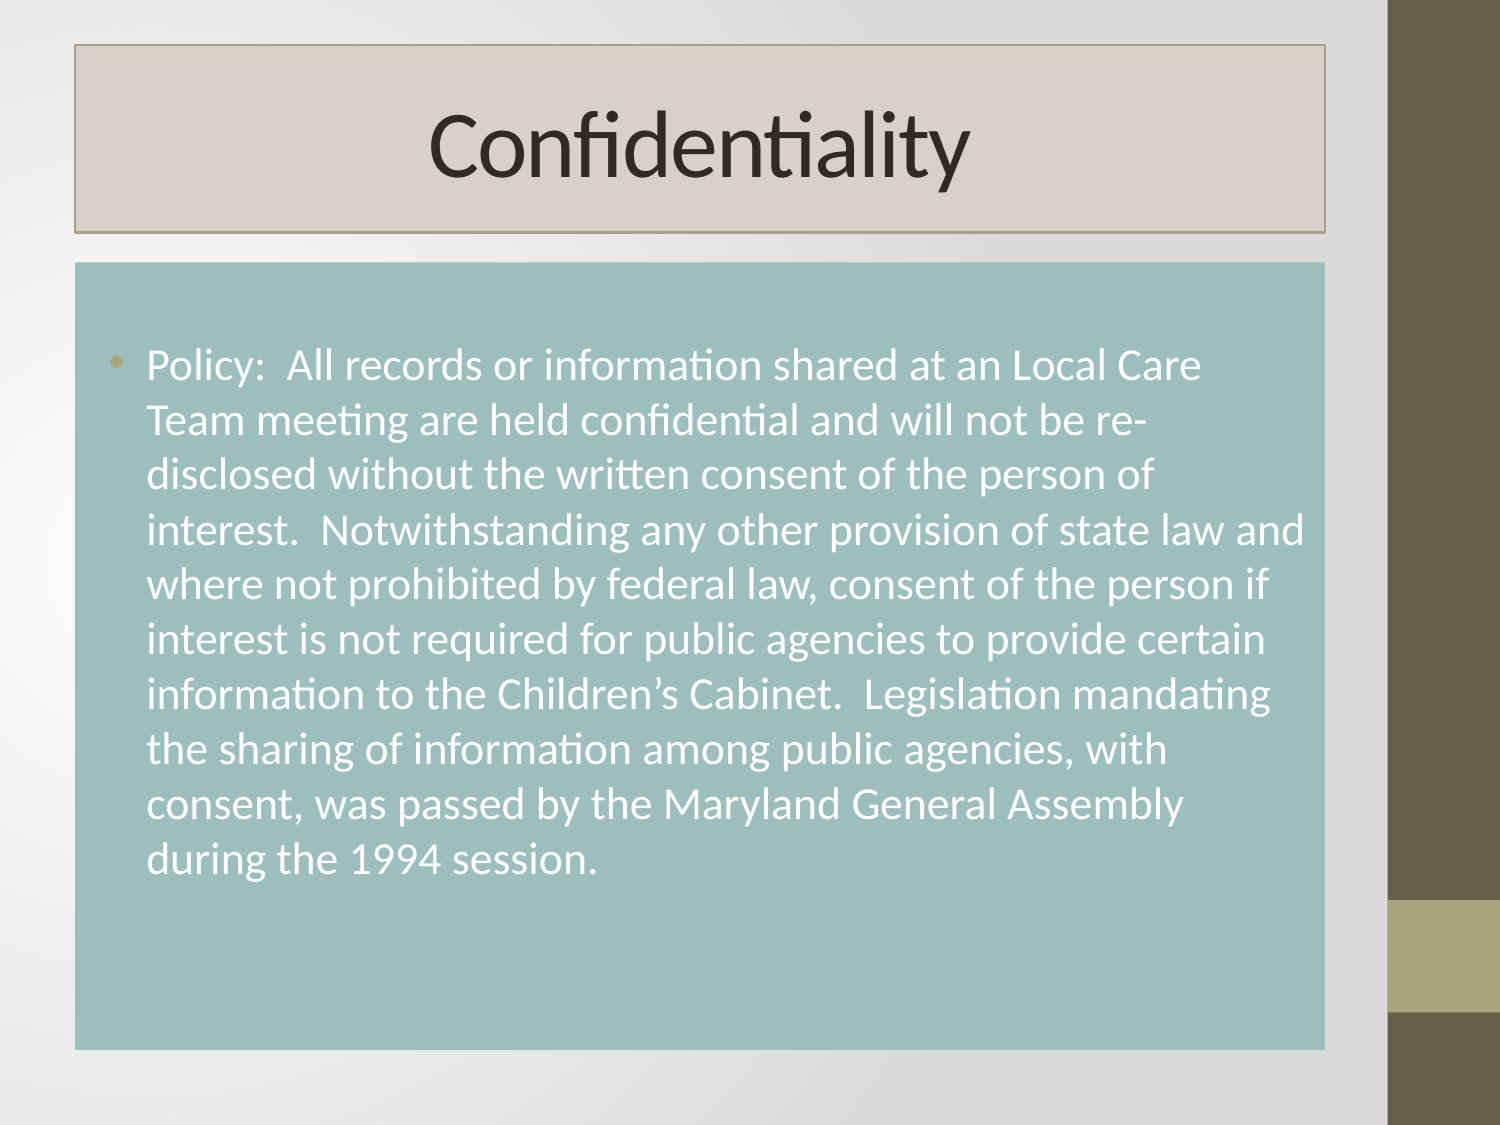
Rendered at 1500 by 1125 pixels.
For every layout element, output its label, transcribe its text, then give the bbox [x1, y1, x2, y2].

title Confidentiality [74, 44, 1326, 234]
list Policy: All records or information shared at an Local Care Team meeting are held confidential and will not be re-disclosed without the written consent of the person of interest. Notwithstanding any other provision of state law and where not prohibited by federal law, consent of the person if interest is not required for public agencies to provide certain information to the Children’s Cabinet. Legislation mandating the sharing of information among public agencies, with consent, was passed by the Maryland General Assembly during the 1994 session. [75, 262, 1325, 1050]
